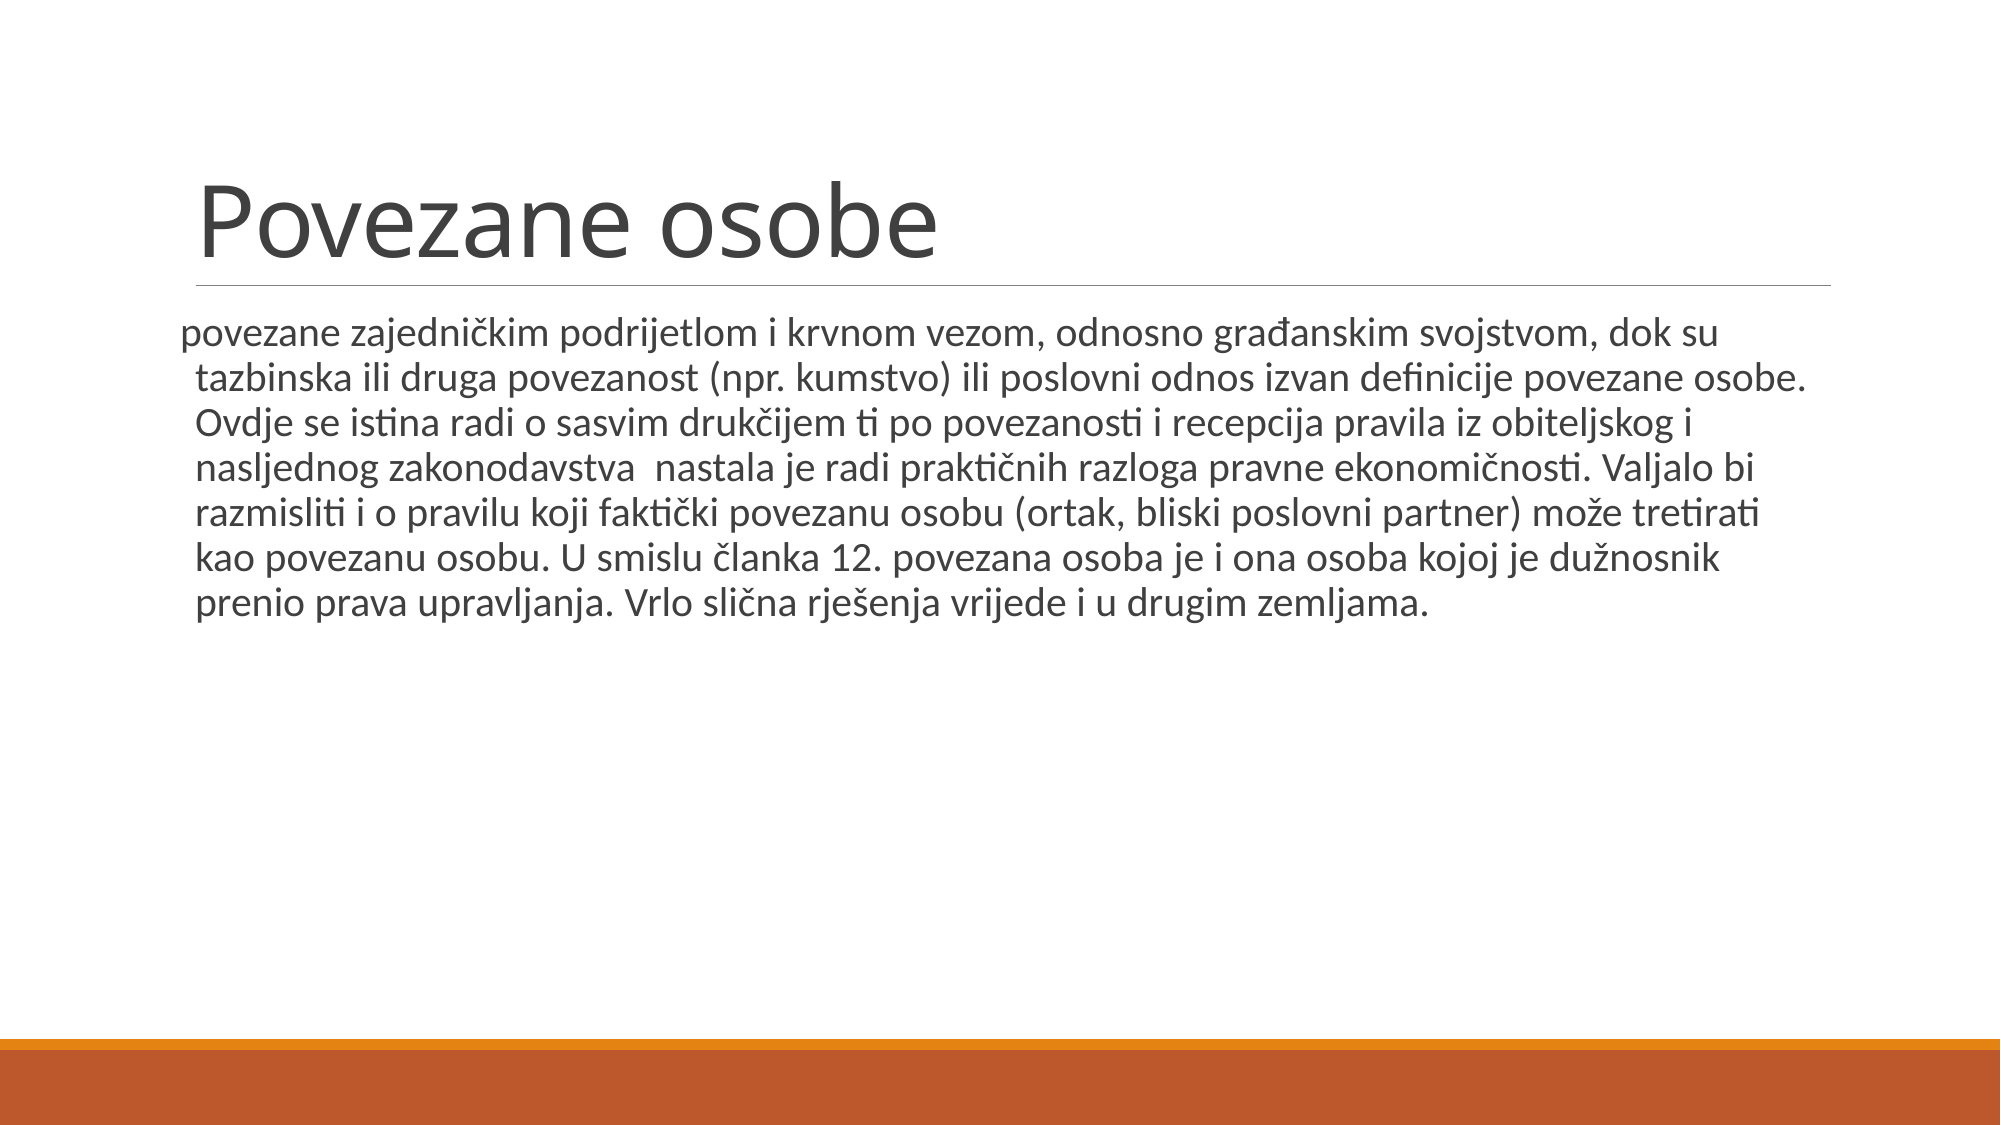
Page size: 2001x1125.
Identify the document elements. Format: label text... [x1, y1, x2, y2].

title Povezane osobe [180, 47, 1830, 285]
list povezane zajedničkim podrijetlom i krvnom vezom, odnosno građanskim svojstvom, dok su tazbinska ili druga povezanost (npr. kumstvo) ili poslovni odnos izvan definicije povezane osobe. Ovdje se istina radi o sasvim drukčijem ti po povezanosti i recepcija pravila iz obiteljskog i nasljednog zakonodavstva nastala je radi praktičnih razloga pravne ekonomičnosti. Valjalo bi razmisliti i o pravilu koji faktički povezanu osobu (ortak, bliski poslovni partner) može tretirati kao povezanu osobu. U smislu članka 12. povezana osoba je i ona osoba kojoj je dužnosnik prenio prava upravljanja. Vrlo slična rješenja vrijede i u drugim zemljama. [180, 302, 1830, 963]
